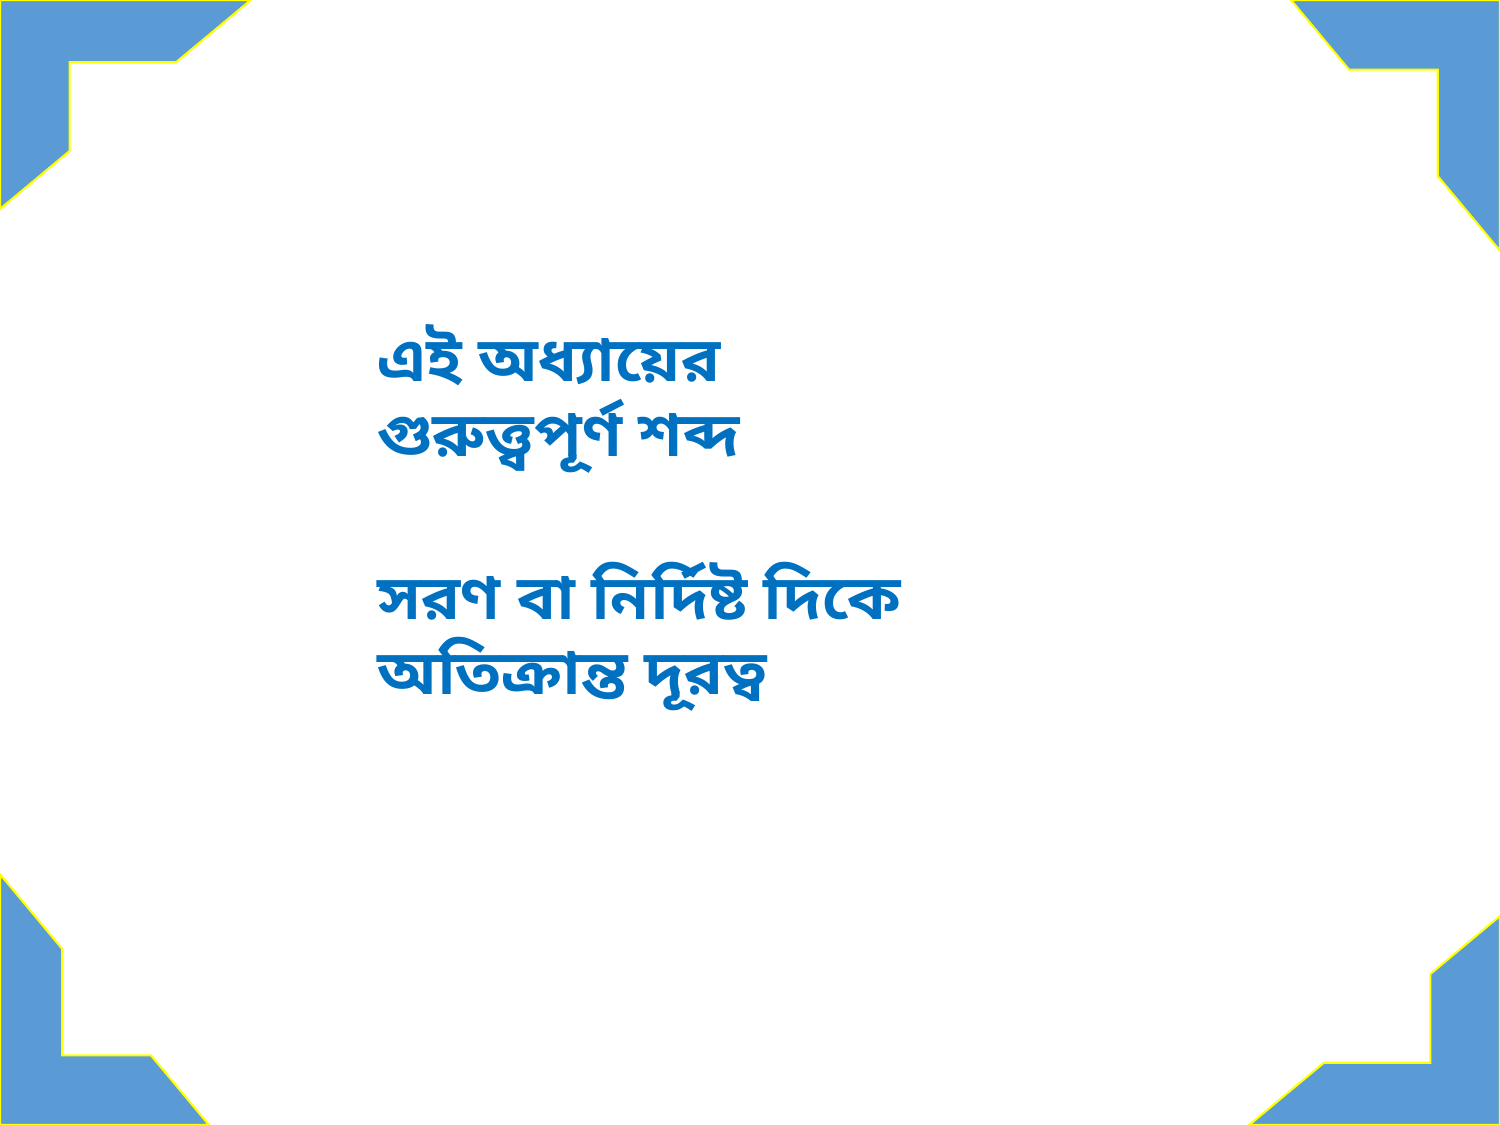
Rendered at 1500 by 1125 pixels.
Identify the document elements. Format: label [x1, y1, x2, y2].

text_box [0, 0, 1500, 1125]
